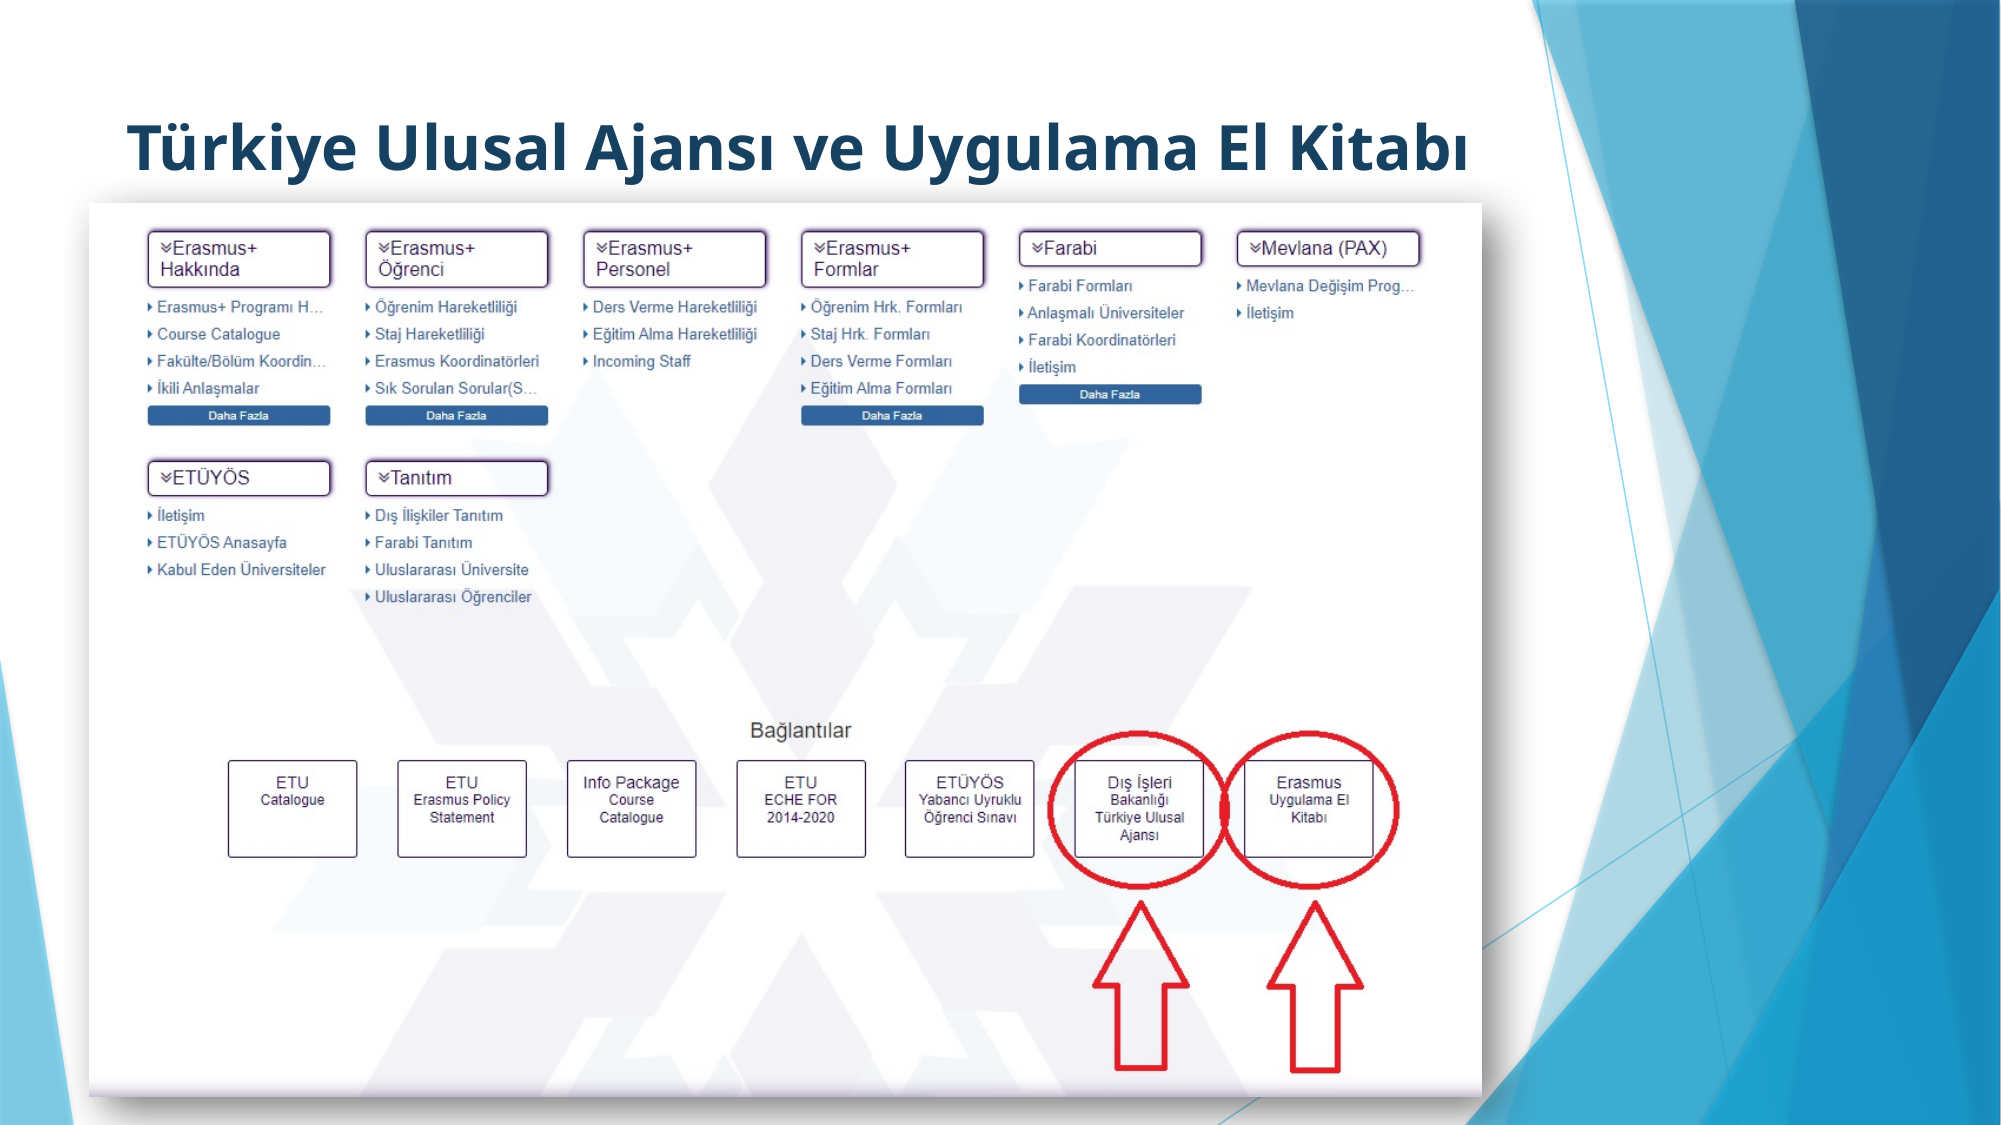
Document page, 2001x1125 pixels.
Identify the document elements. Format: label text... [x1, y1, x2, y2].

title Türkiye Ulusal Ajansı ve Uygulama El Kitabı [111, 99, 1522, 204]
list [88, 202, 1482, 1097]
